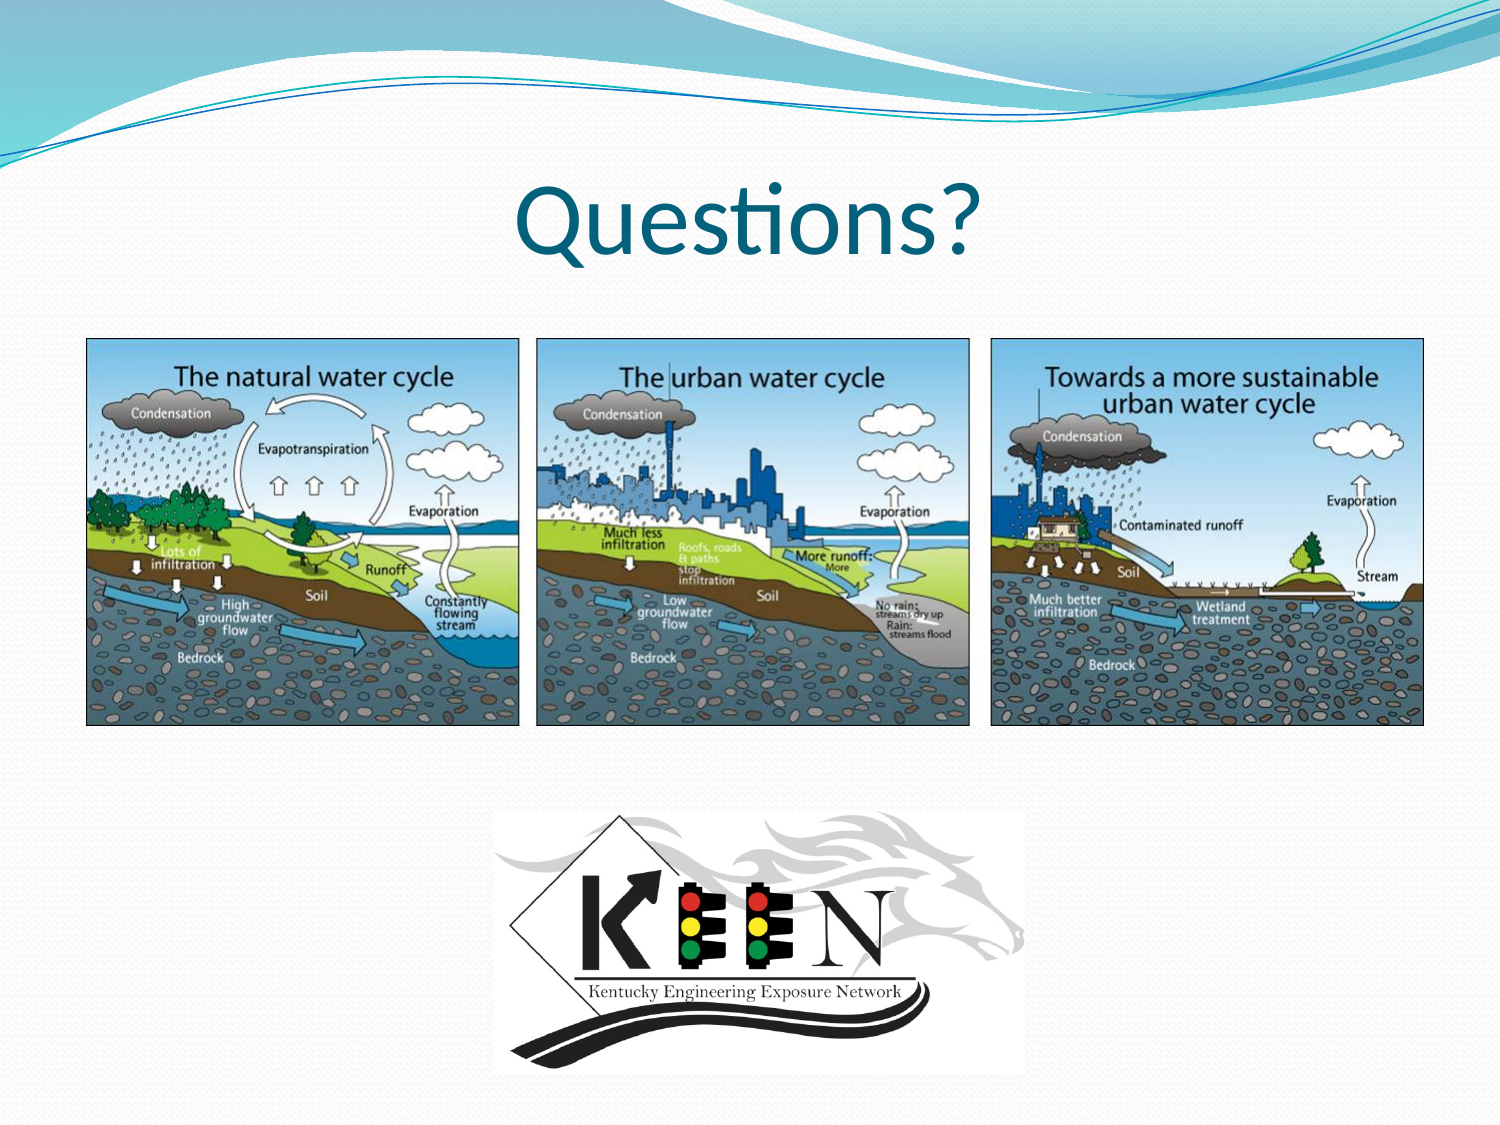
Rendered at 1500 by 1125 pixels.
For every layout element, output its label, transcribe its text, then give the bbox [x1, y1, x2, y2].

picture [493, 811, 1026, 1076]
picture [85, 337, 1426, 727]
title Questions? [0, 87, 1500, 275]
